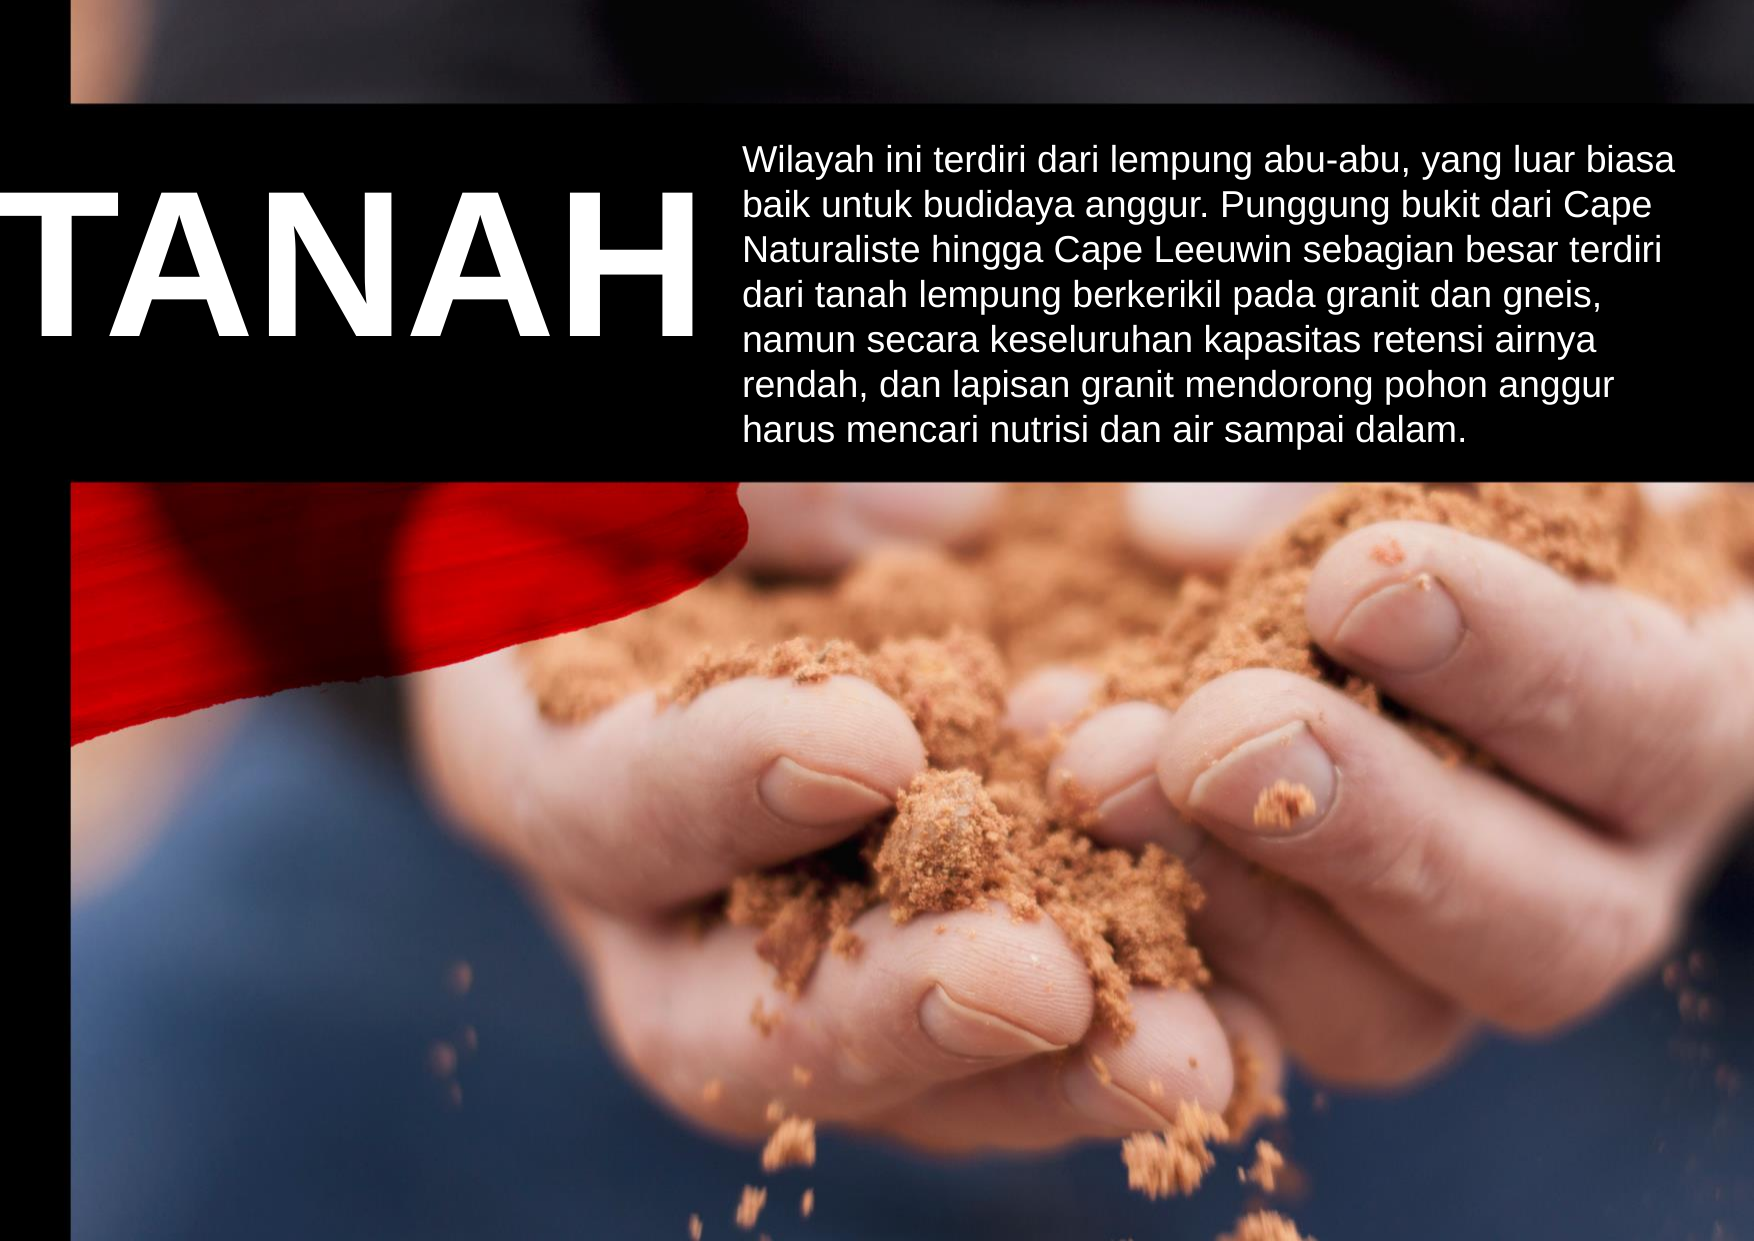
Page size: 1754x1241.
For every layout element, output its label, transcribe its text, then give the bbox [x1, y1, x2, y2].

text_box TANAH [0, 125, 699, 360]
text_box Wilayah ini terdiri dari lempung abu-abu, yang luar biasa baik untuk budidaya anggur. Punggung bukit dari Cape Naturaliste hingga Cape Leeuwin sebagian besar terdiri dari tanah lempung berkerikil pada granit dan gneis, namun secara keseluruhan kapasitas retensi airnya rendah, dan lapisan granit mendorong pohon anggur harus mencari nutrisi dan air sampai dalam. [742, 135, 1699, 451]
picture [0, 0, 1754, 1241]
